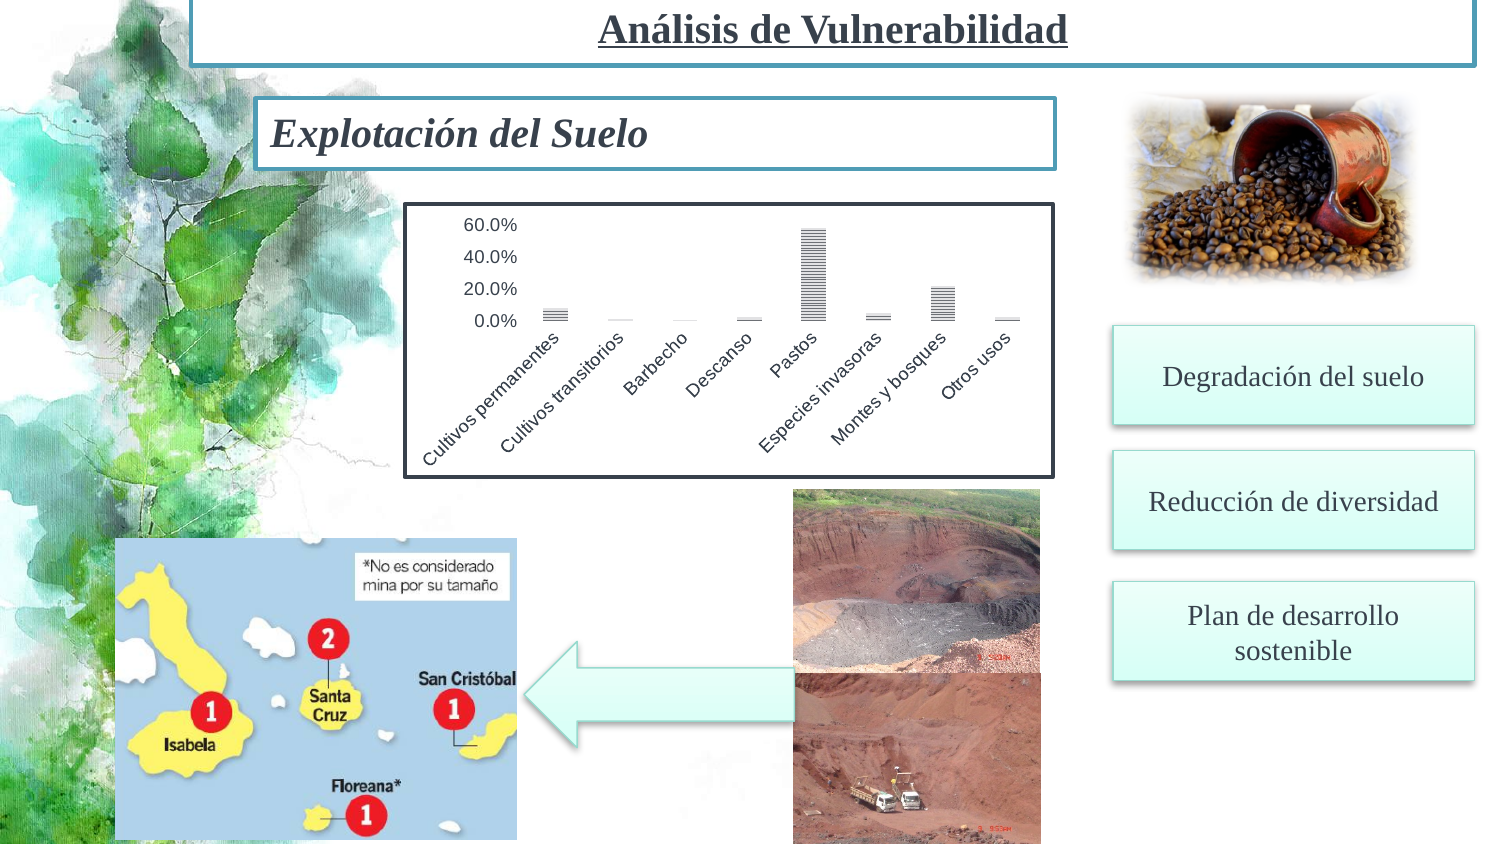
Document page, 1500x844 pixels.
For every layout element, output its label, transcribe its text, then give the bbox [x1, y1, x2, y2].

text_box Explotación del Suelo [253, 96, 1057, 171]
chart [402, 201, 1055, 480]
text_box Reducción de diversidad [1112, 450, 1475, 550]
picture [0, 0, 1500, 844]
text_box Análisis de Vulnerabilidad [189, 0, 1477, 68]
text_box Degradación del suelo [1112, 325, 1475, 425]
text_box [523, 640, 788, 749]
text_box Plan de desarrollo sostenible [1112, 581, 1475, 681]
